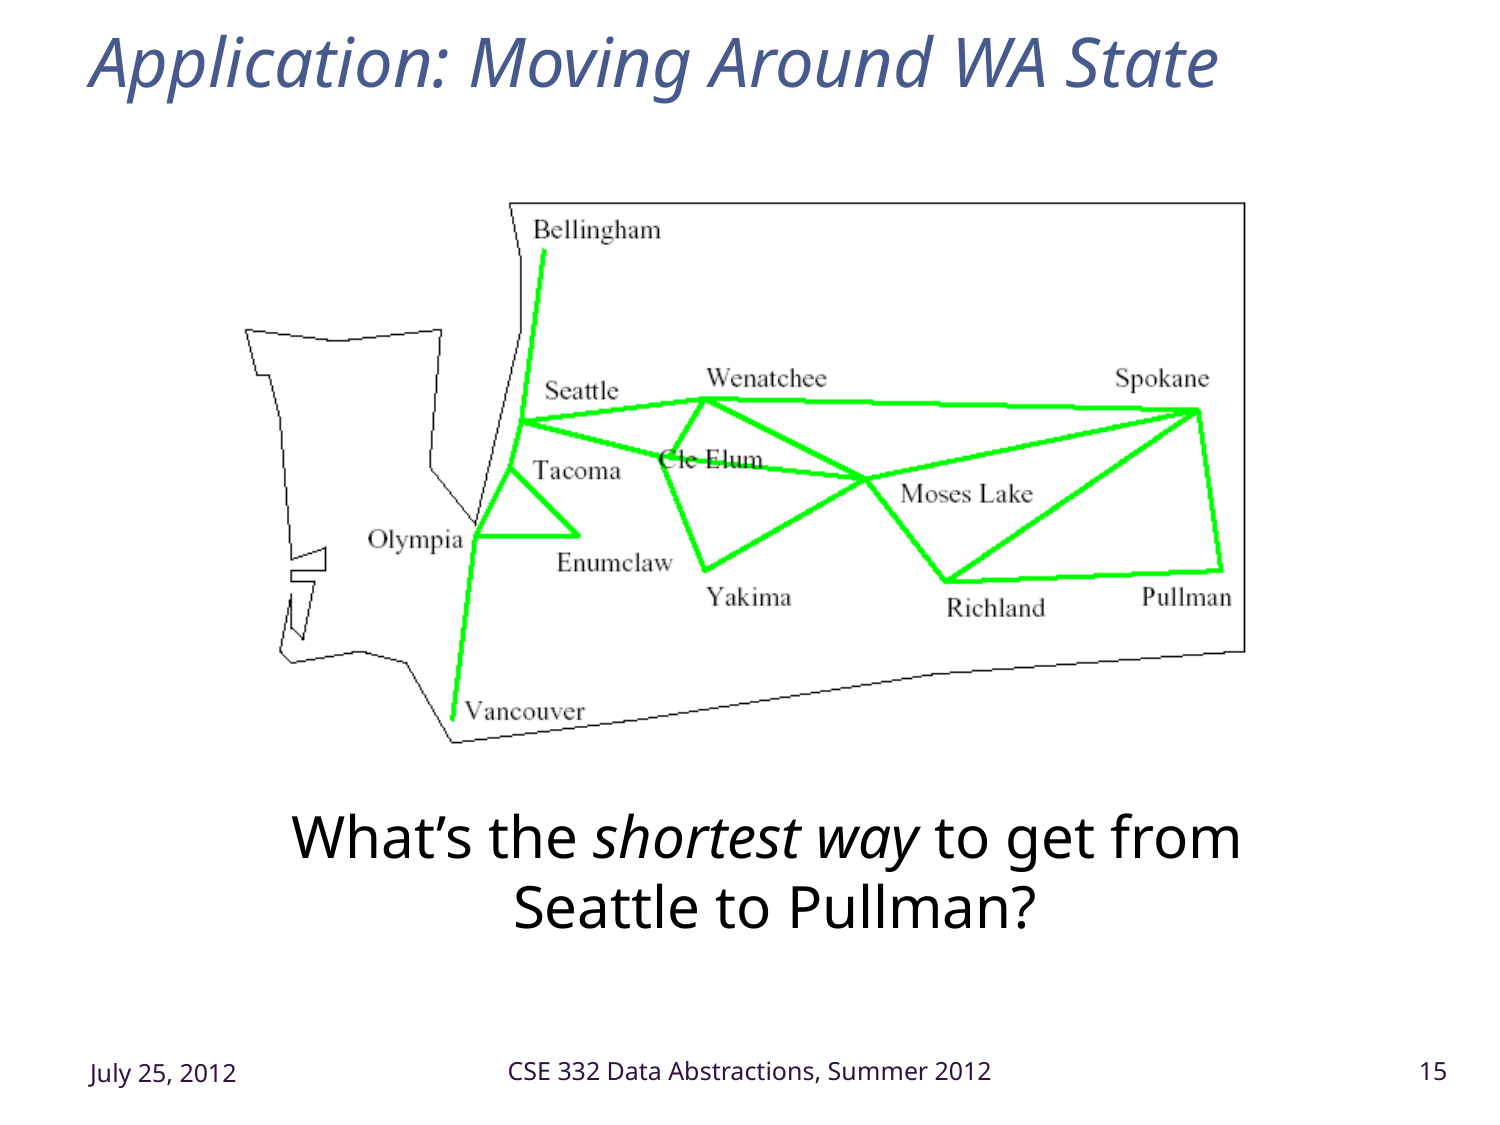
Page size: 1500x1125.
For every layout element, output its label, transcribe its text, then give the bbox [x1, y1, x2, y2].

slide_number 15 [1333, 1042, 1463, 1103]
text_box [149, 112, 1295, 790]
title Application: Moving Around WA State [75, 20, 1463, 100]
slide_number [75, 1042, 338, 1103]
footer CSE 332 Data Abstractions, Summer 2012 [348, 1042, 1152, 1103]
text_box What’s the shortest way to get from Seattle to Pullman? [87, 792, 1463, 948]
